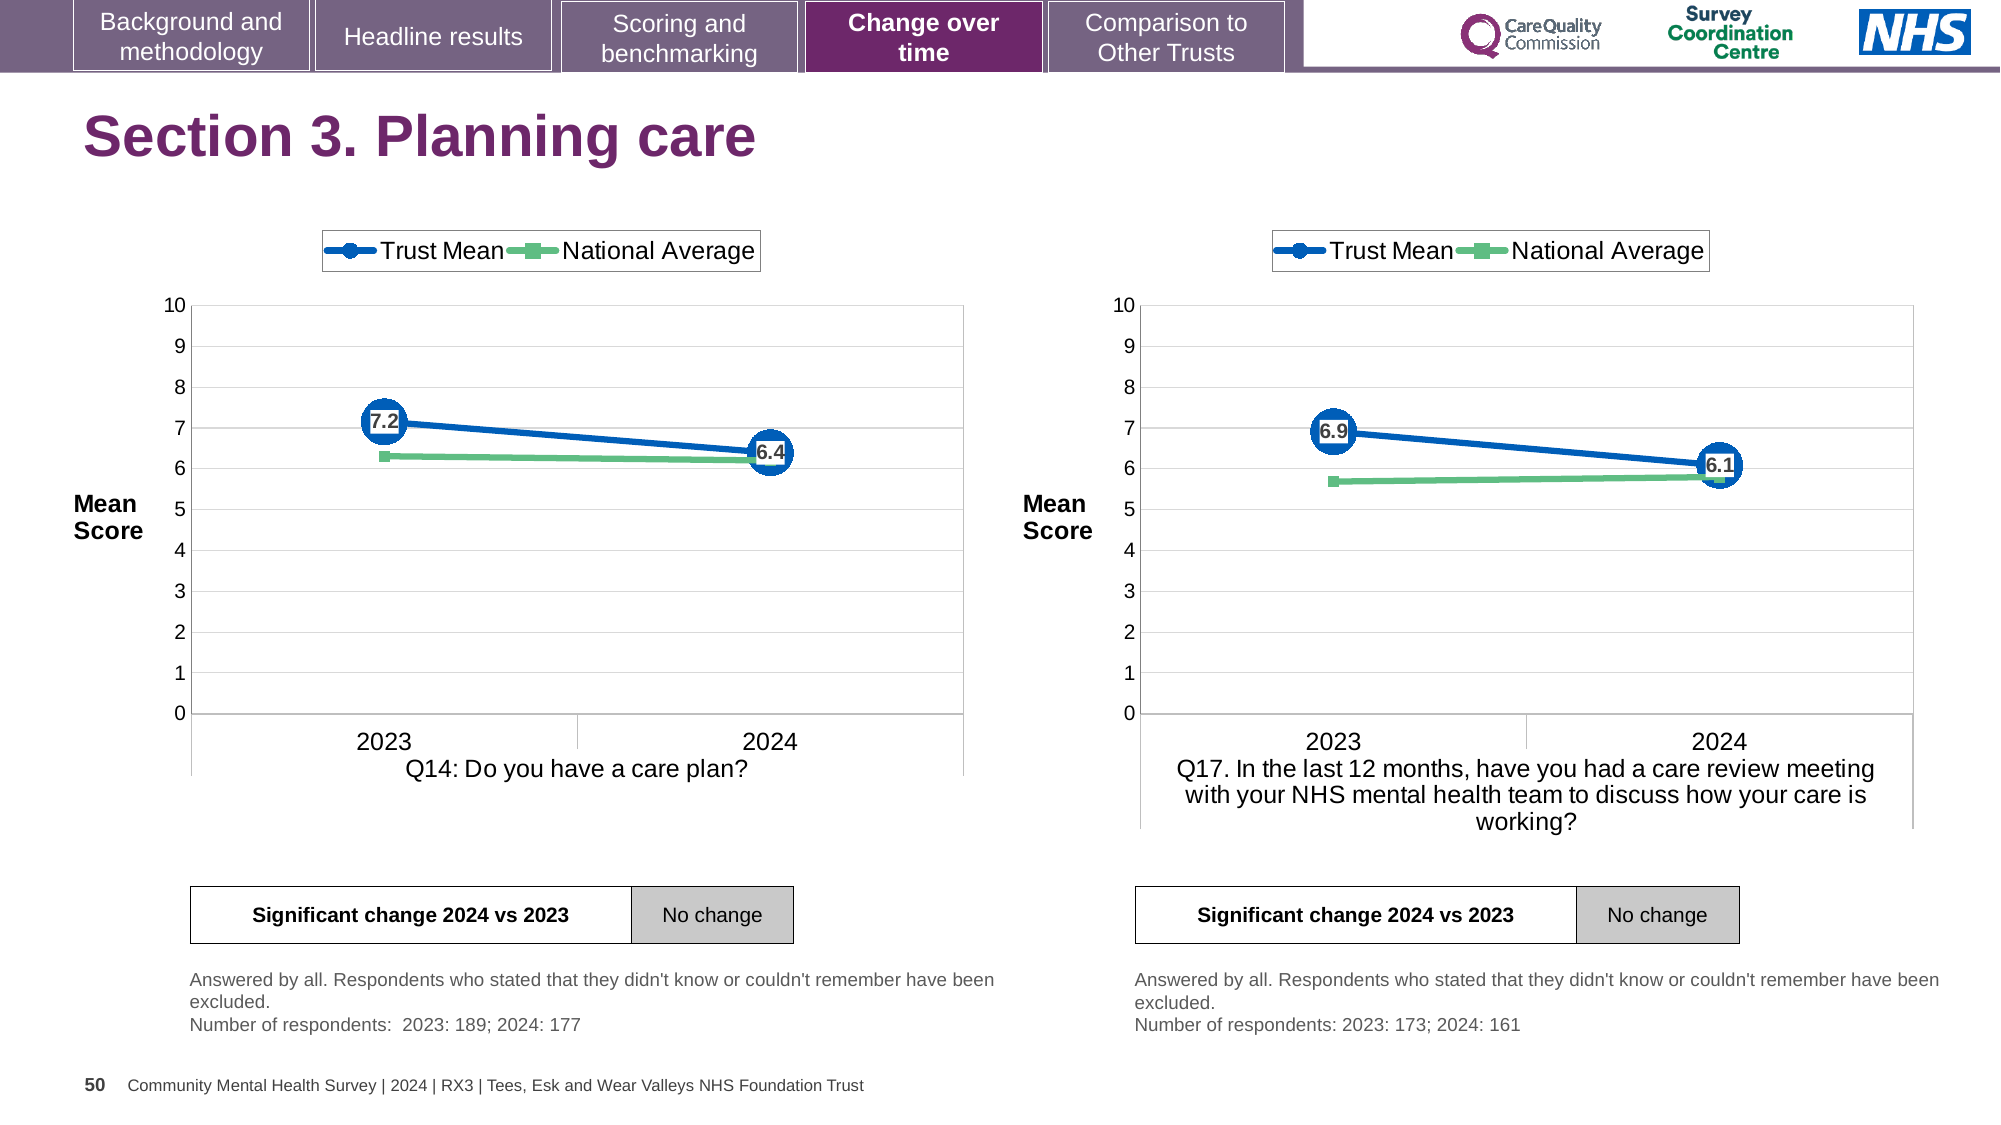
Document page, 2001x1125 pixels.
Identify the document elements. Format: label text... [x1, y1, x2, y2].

table_header No change [1577, 887, 1739, 943]
table_header No change [632, 887, 793, 943]
chart [68, 228, 966, 858]
chart [1018, 228, 1916, 858]
picture [1859, 9, 1971, 55]
title Section 3. Planning care [68, 83, 1942, 191]
text_box Answered by all. Respondents who stated that they didn't know or couldn't remember have been excluded. Number of respondents: 2023: 189; 2024: 177 [174, 959, 1039, 1043]
table_header Significant change 2024 vs 2023 [1136, 887, 1576, 943]
table_header Significant change 2024 vs 2023 [191, 887, 631, 943]
text_box Answered by all. Respondents who stated that they didn't know or couldn't remember have been excluded. Number of respondents: 2023: 173; 2024: 161 [1119, 960, 1984, 1066]
picture [1666, 3, 1794, 61]
text_box 50 [84, 1065, 122, 1125]
picture [1460, 13, 1602, 59]
